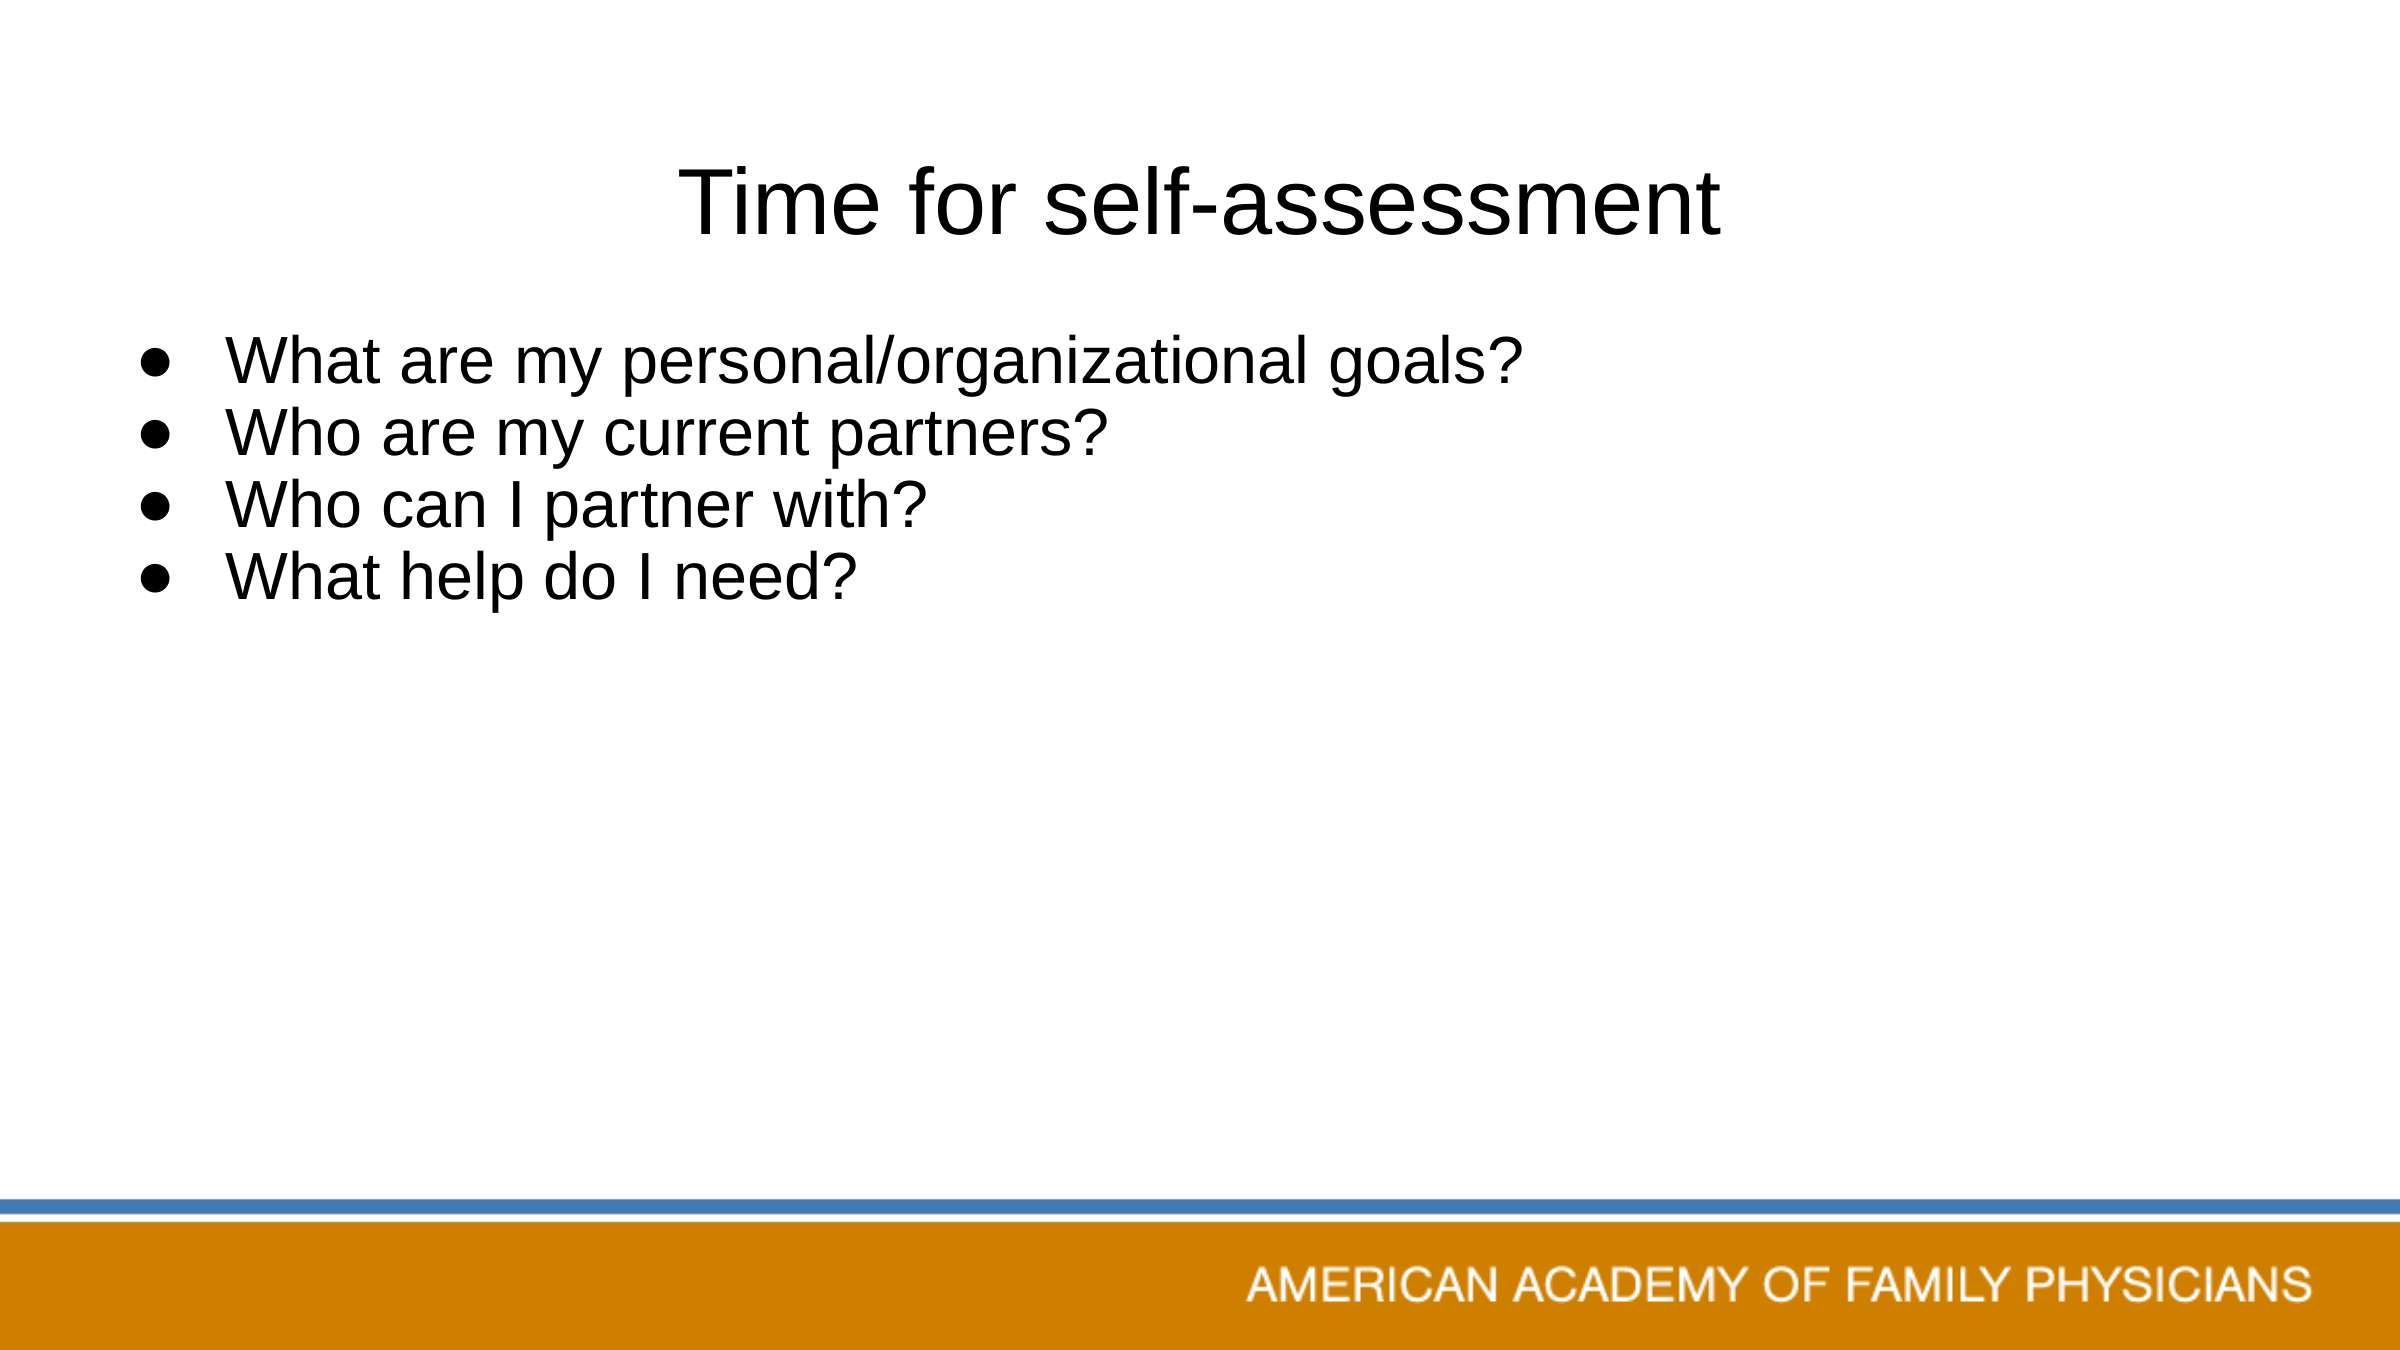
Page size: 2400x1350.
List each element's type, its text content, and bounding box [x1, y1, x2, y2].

list What are my personal/organizational goals? Who are my current partners? Who can I partner with? What help do I need? [81, 302, 2319, 1200]
title Time for self-assessment [81, 116, 2319, 268]
picture [0, 0, 2400, 1350]
